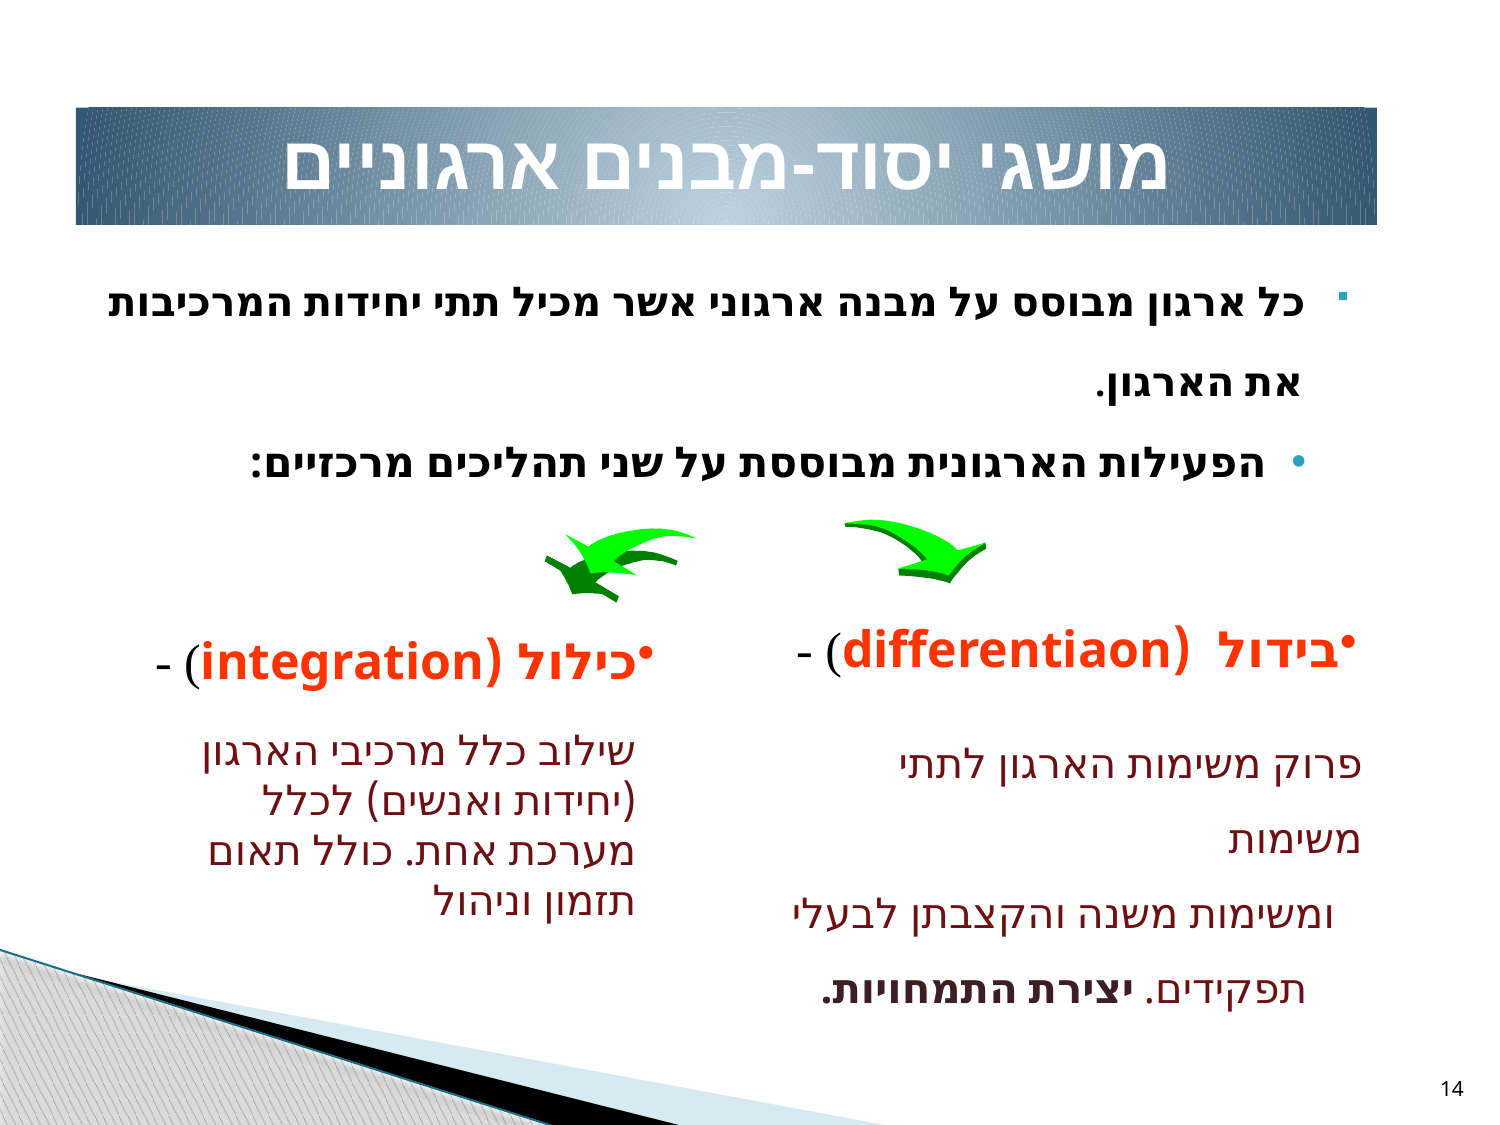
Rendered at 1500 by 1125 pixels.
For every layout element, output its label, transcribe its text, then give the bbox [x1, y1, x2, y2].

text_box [848, 512, 987, 588]
list כל ארגון מבוסס על מבנה ארגוני אשר מכיל תתי יחידות המרכיבות את הארגון. הפעילות הארגונית מבוססת על שני תהליכים מרכזיים: [76, 243, 1378, 516]
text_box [549, 511, 685, 608]
text_box כילול (integration) - [112, 621, 671, 691]
text_box פרוק משימות הארגון לתתי משימות ומשימות משנה והקצבתן לבעלי תפקידים. יצירת התמחויות. [749, 704, 1378, 1019]
slide_number 14 [1418, 1051, 1479, 1112]
text_box שילוב כלל מרכיבי הארגון (יחידות ואנשים) לכלל מערכת אחת. כולל תאום תזמון וניהול [123, 715, 652, 905]
text_box בידול (differentiaon) - [773, 609, 1373, 685]
text_box מושגי יסוד-מבנים ארגוניים [75, 107, 1377, 225]
